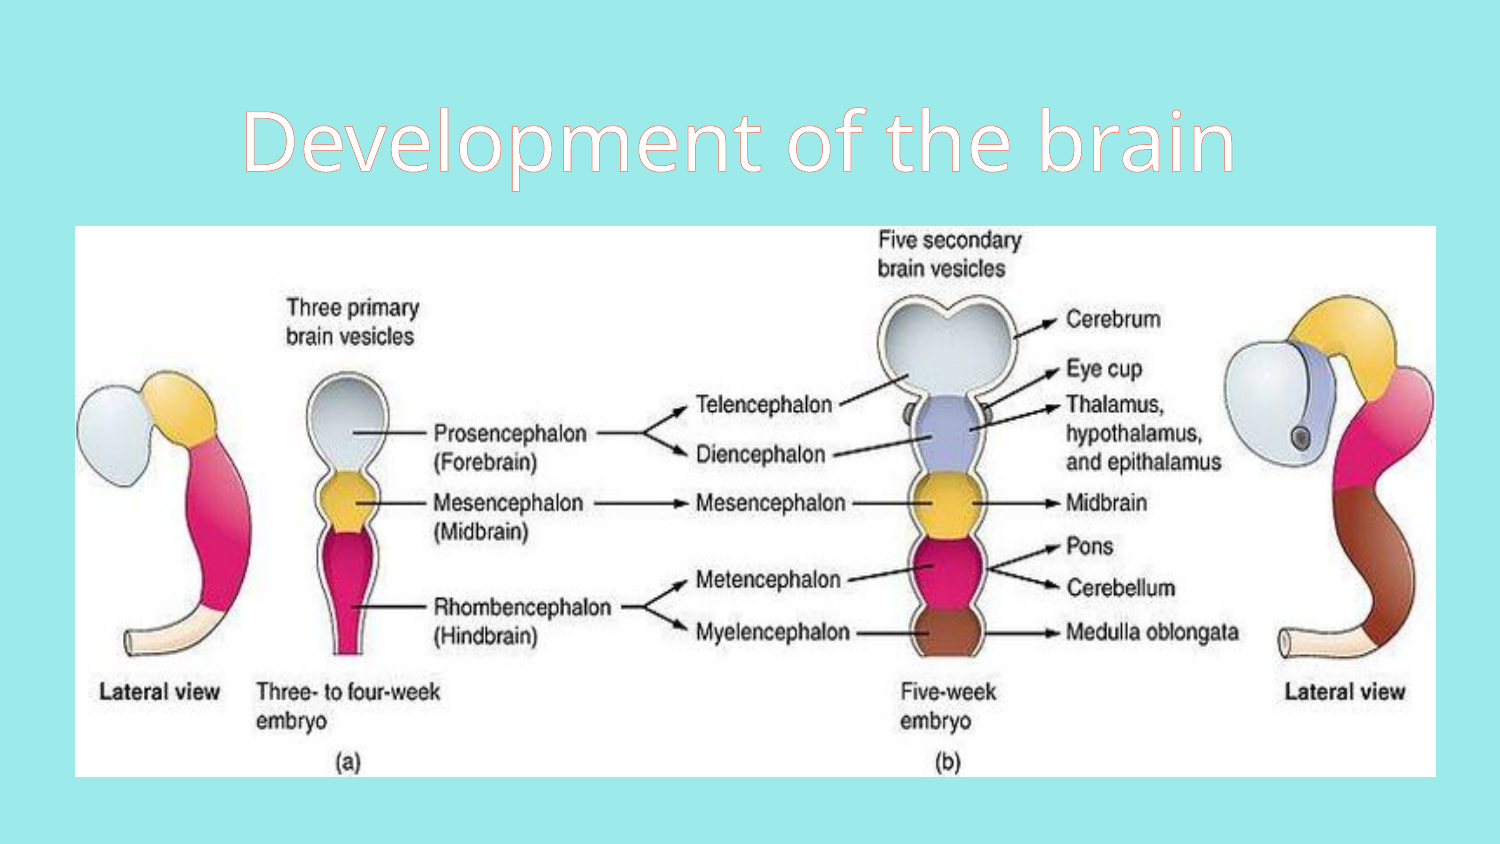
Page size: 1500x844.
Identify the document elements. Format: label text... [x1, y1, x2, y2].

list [74, 226, 1436, 777]
title Development of the brain [51, 72, 1449, 167]
